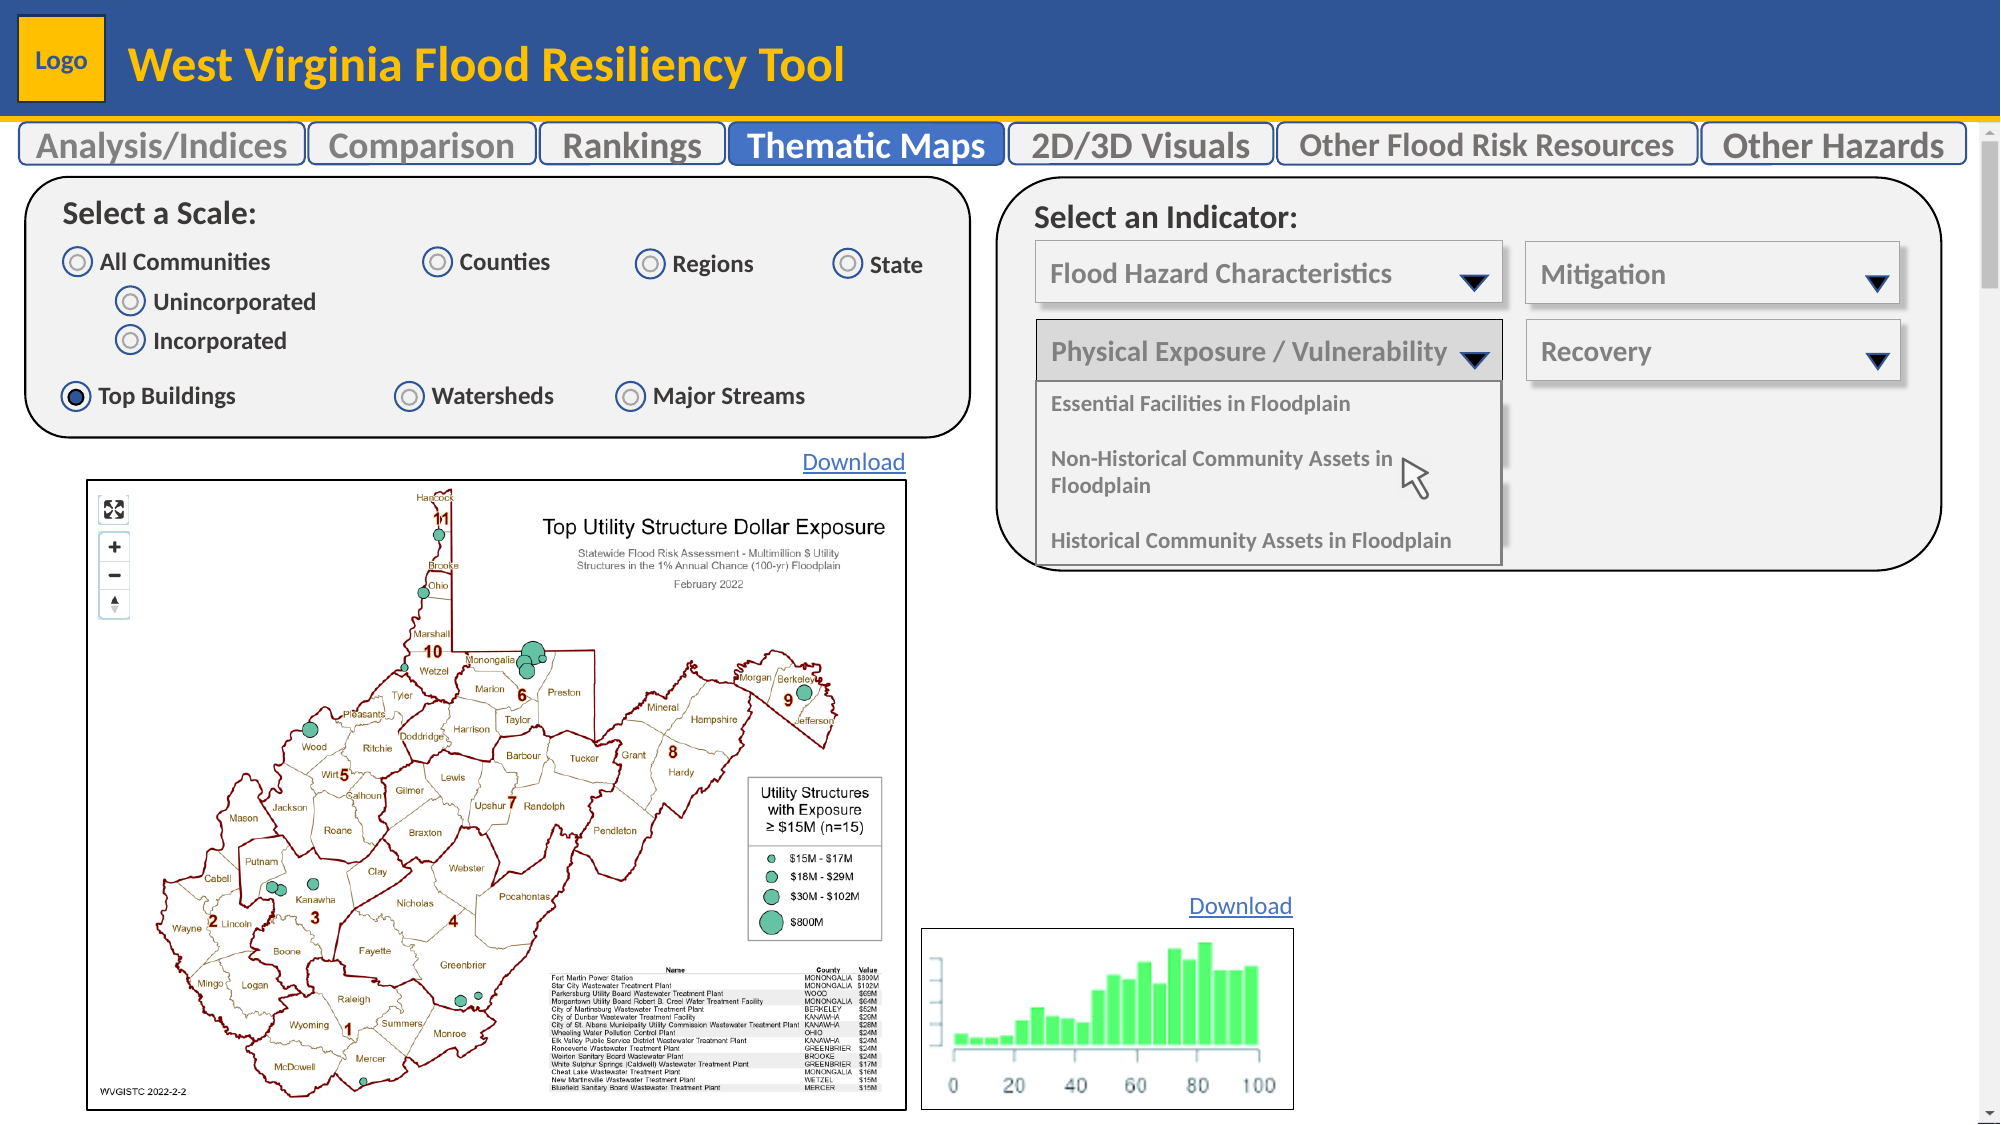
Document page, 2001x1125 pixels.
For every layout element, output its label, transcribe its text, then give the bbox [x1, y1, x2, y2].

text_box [1036, 319, 1503, 381]
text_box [1036, 478, 1503, 541]
text_box Download [780, 438, 921, 484]
picture [1978, 122, 2000, 1124]
picture [87, 481, 906, 1109]
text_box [1525, 241, 1900, 304]
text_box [996, 177, 1942, 571]
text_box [115, 278, 495, 317]
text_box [1035, 240, 1503, 303]
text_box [1036, 399, 1503, 461]
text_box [62, 237, 409, 284]
picture [920, 928, 1294, 1110]
picture [1397, 455, 1433, 501]
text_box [1526, 319, 1901, 381]
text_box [18, 122, 1967, 165]
text_box Download [1167, 882, 1308, 927]
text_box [423, 238, 650, 284]
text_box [25, 176, 1060, 438]
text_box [115, 317, 495, 363]
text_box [0, 0, 2000, 121]
